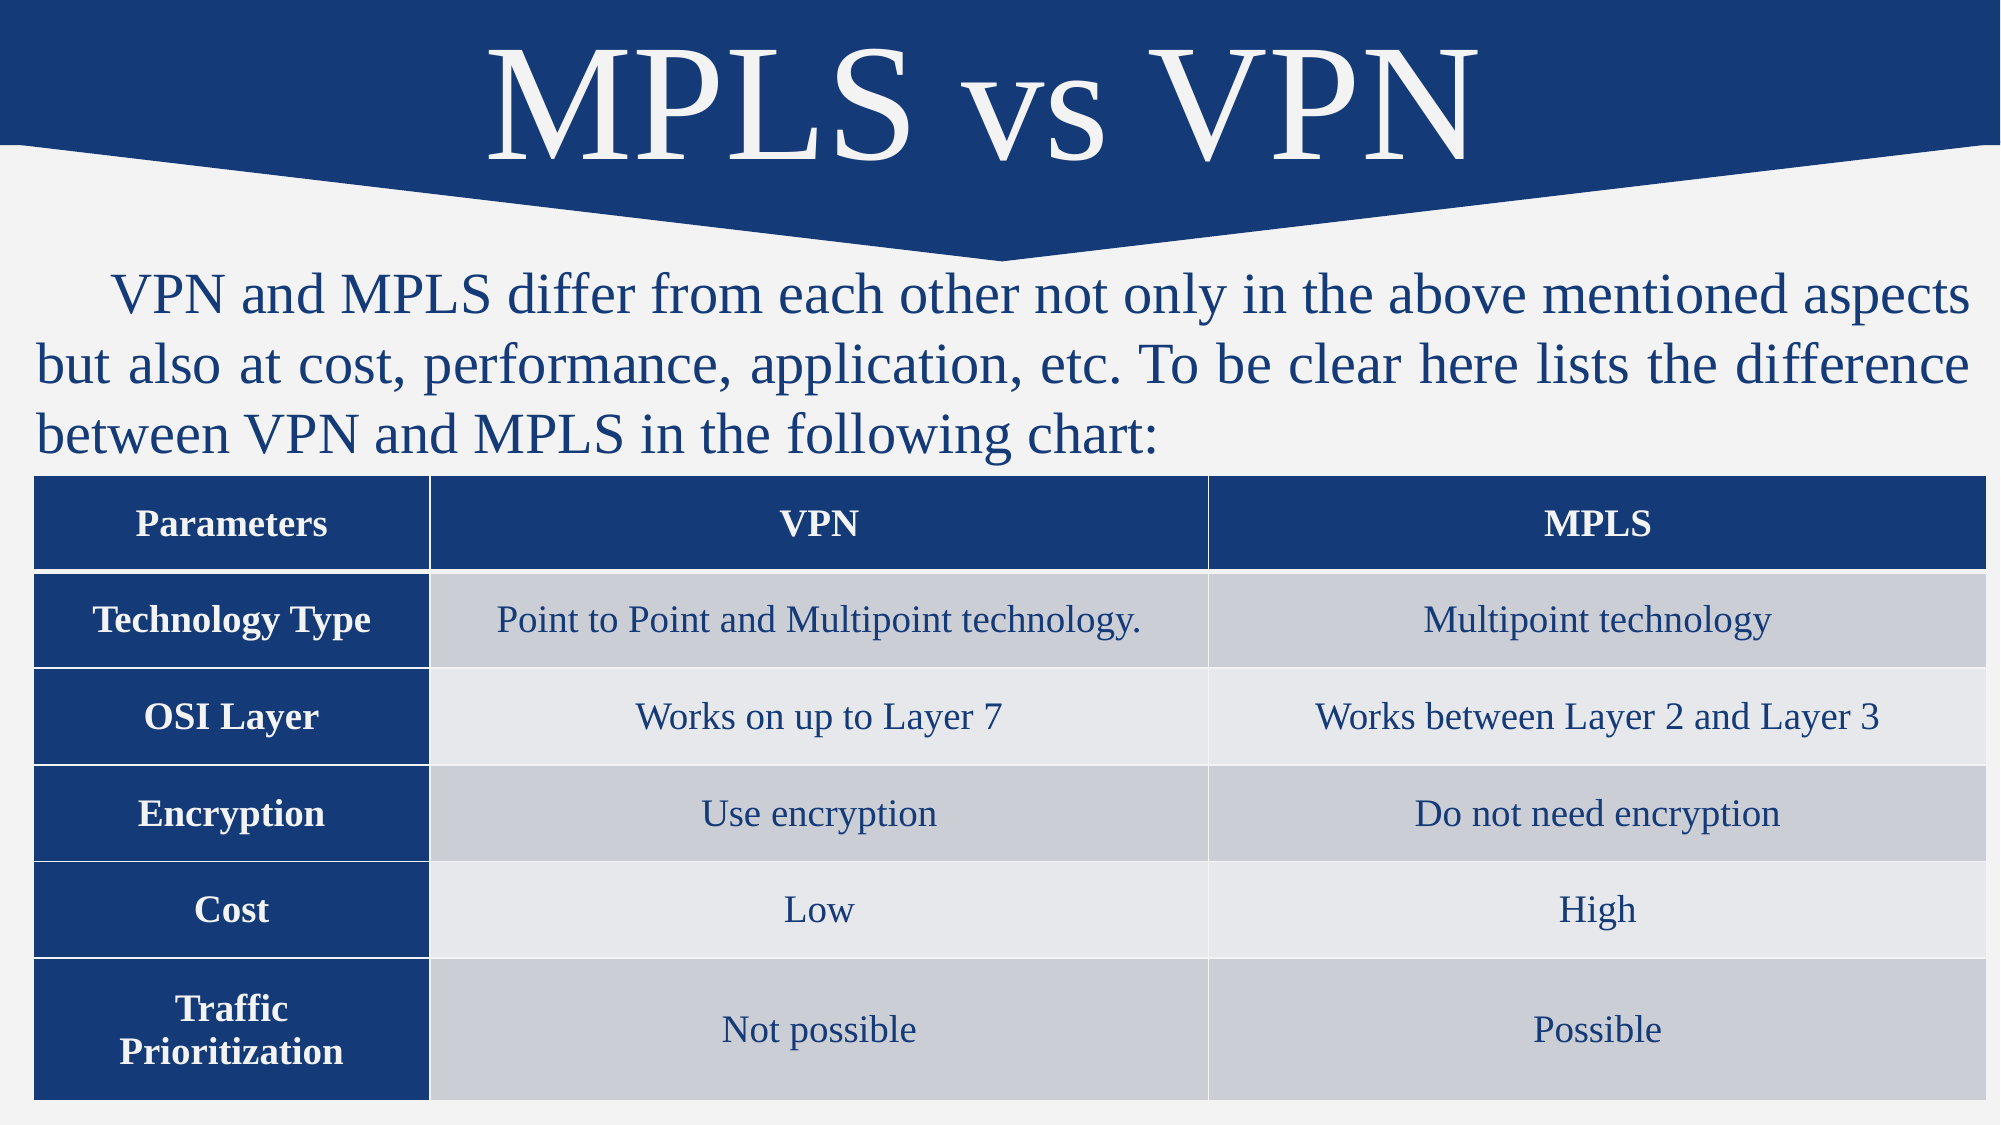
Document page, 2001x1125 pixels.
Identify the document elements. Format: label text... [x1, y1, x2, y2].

table_cell Encryption [34, 766, 429, 861]
table_cell Traffic Prioritization [34, 959, 429, 1100]
table_cell Do not need encryption [1209, 766, 1986, 861]
text_box MPLS vs VPN [469, 0, 1498, 201]
table_header Parameters [34, 476, 429, 569]
table_cell Low [431, 862, 1208, 957]
table_cell Works between Layer 2 and Layer 3 [1209, 669, 1986, 764]
table_cell OSI Layer [34, 669, 429, 764]
table_cell Not possible [431, 959, 1208, 1100]
table_cell Use encryption [431, 766, 1208, 861]
table_cell Multipoint technology [1209, 574, 1986, 667]
text_box VPN and MPLS differ from each other not only in the above mentioned aspects but also at cost, performance, application, etc. To be clear here lists the difference between VPN and MPLS in the following chart: [21, 247, 1988, 473]
table_cell Works on up to Layer 7 [431, 669, 1208, 764]
table_cell High [1209, 862, 1986, 957]
table_header VPN [431, 476, 1208, 569]
table_cell Point to Point and Multipoint technology. [431, 574, 1208, 667]
table_header MPLS [1209, 476, 1986, 569]
table_cell Technology Type [34, 574, 429, 667]
table_cell Possible [1209, 959, 1986, 1100]
table_cell Cost [34, 862, 429, 957]
